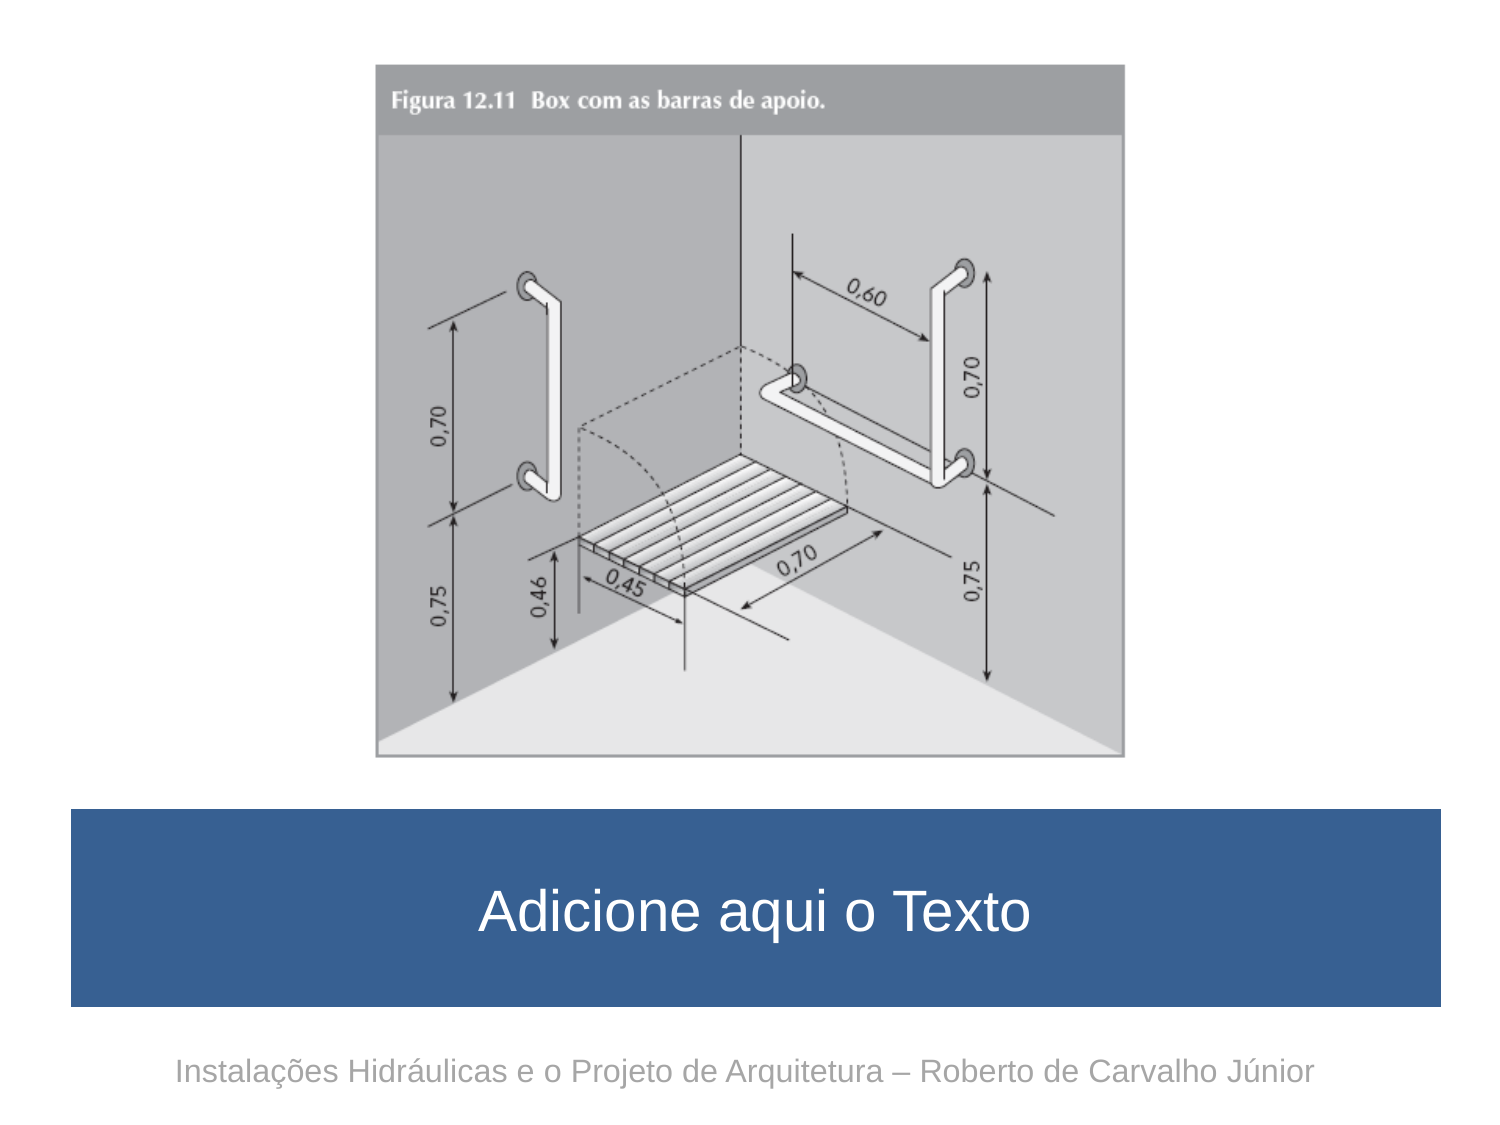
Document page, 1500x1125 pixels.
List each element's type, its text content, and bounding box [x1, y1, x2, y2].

text_box Adicione aqui o Texto [70, 808, 1442, 1008]
picture [368, 54, 1144, 762]
footer Instalações Hidráulicas e o Projeto de Arquitetura – Roberto de Carvalho Júnior [0, 1042, 1500, 1103]
